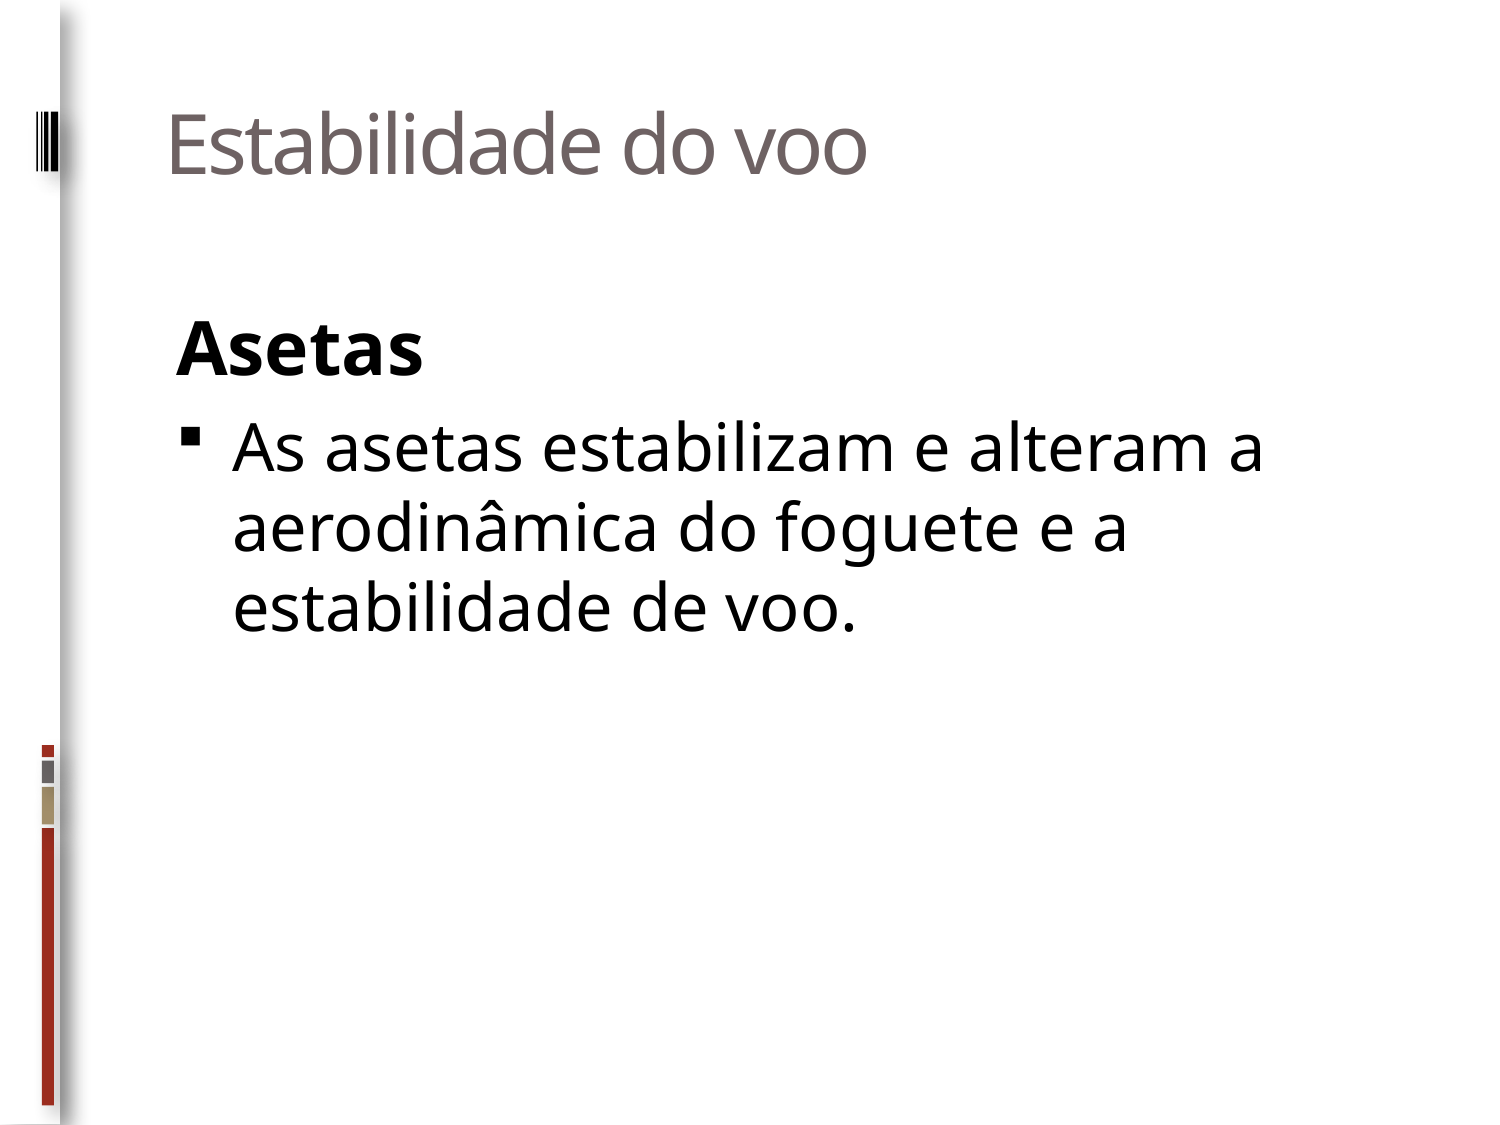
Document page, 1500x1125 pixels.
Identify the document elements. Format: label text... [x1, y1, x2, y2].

title Estabilidade do voo [150, 83, 1425, 234]
list Asetas As asetas estabilizam e alteram a aerodinâmica do foguete e a estabilidade de voo. [150, 292, 1425, 1043]
